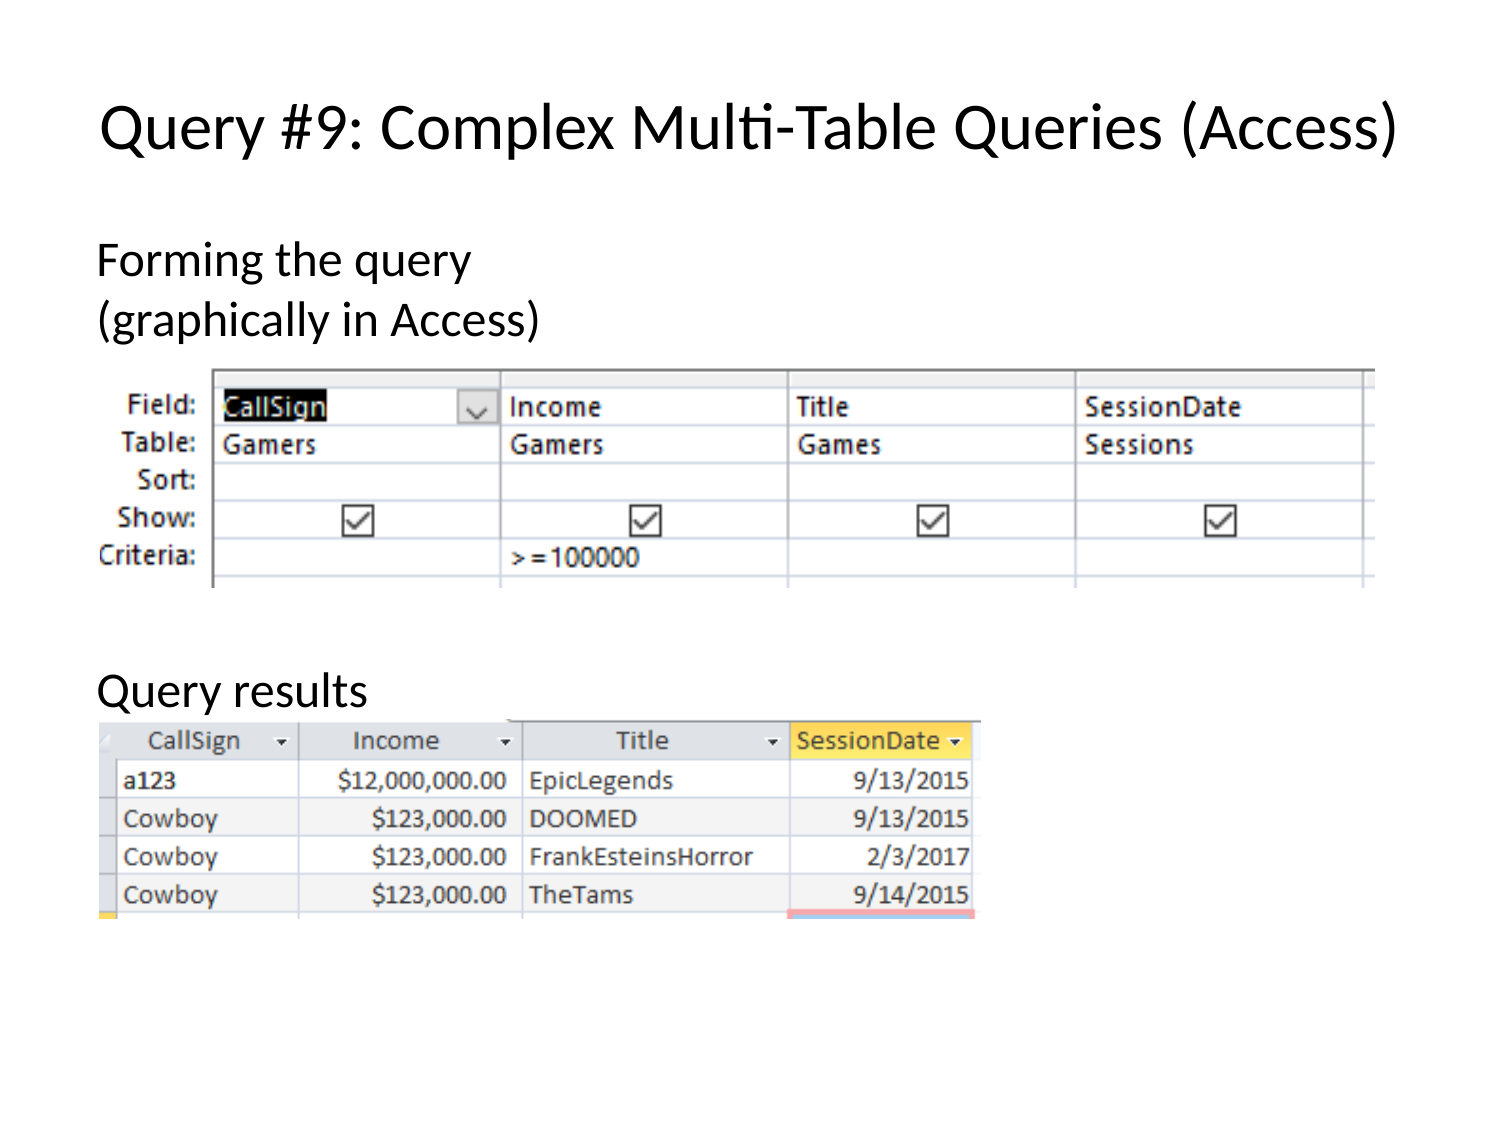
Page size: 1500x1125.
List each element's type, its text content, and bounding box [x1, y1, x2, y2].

title Query #9: Complex Multi-Table Queries (Access) [75, 45, 1425, 200]
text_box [96, 218, 1376, 588]
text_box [96, 649, 981, 919]
